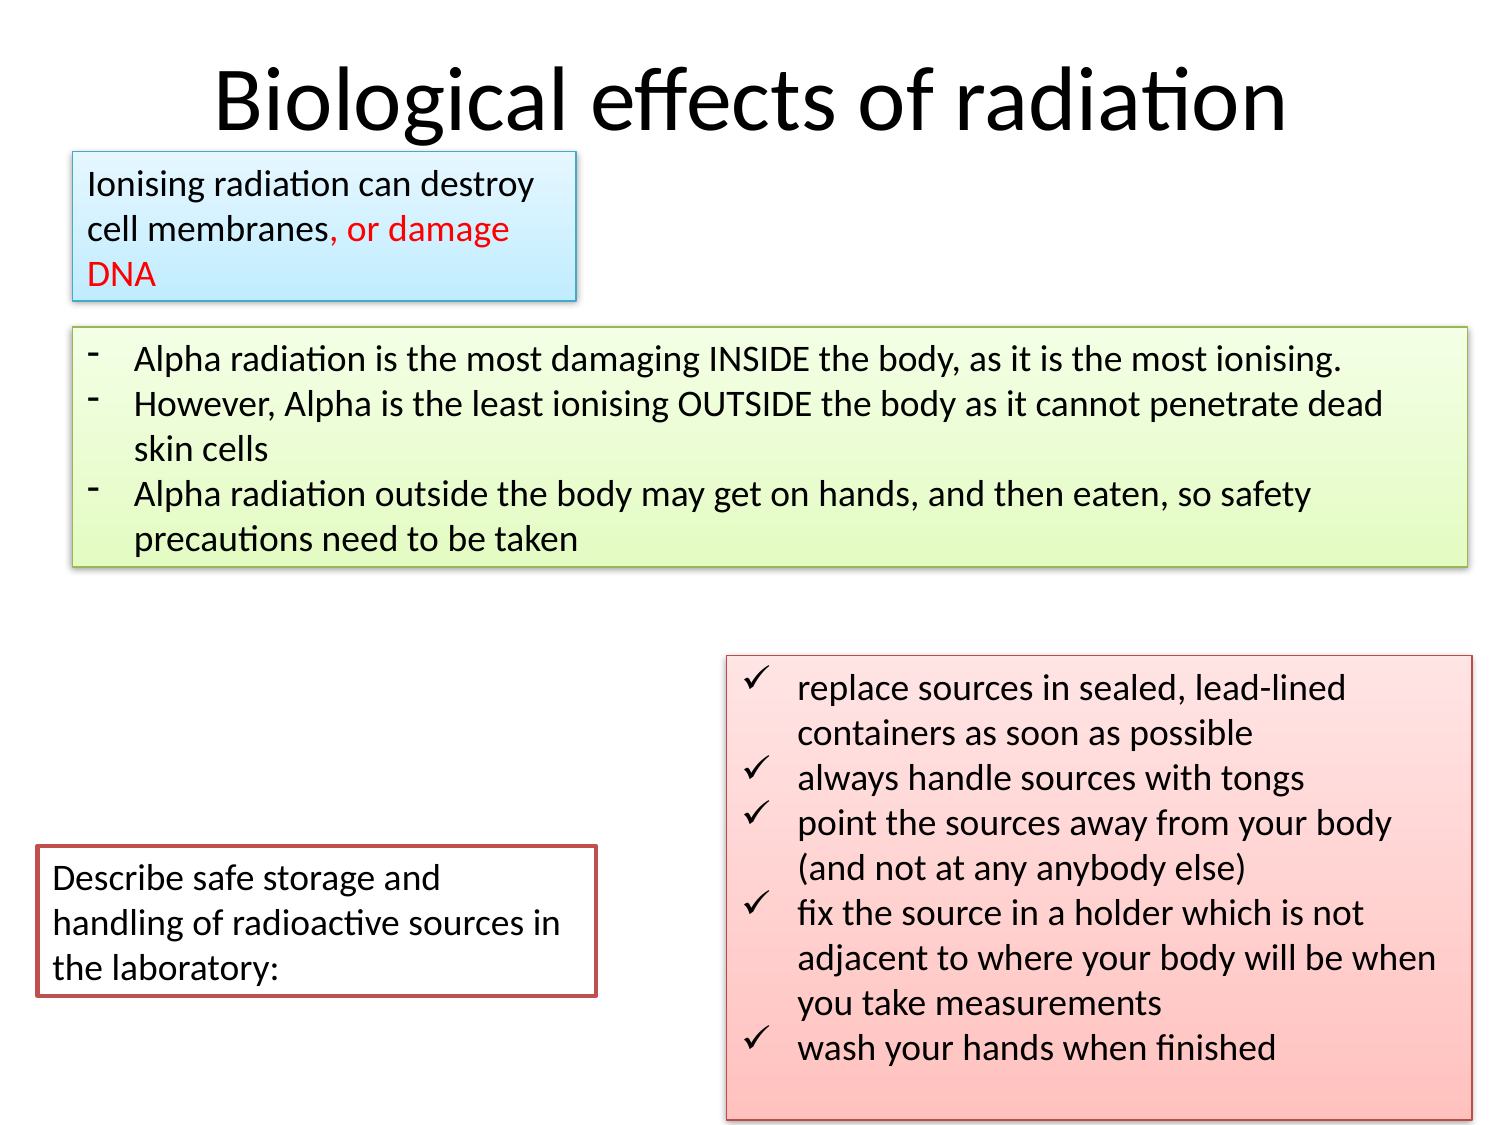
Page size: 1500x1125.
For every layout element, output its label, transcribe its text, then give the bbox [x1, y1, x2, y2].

text_box Ionising radiation can destroy cell membranes, or damage DNA [72, 151, 577, 302]
text_box Alpha radiation is the most damaging INSIDE the body, as it is the most ionising. However, Alpha is the least ionising OUTSIDE the body as it cannot penetrate dead skin cells Alpha radiation outside the body may get on hands, and then eaten, so safety precautions need to be taken [72, 326, 1468, 568]
text_box Describe safe storage and handling of radioactive sources in the laboratory: [35, 844, 598, 998]
text_box replace sources in sealed, lead-lined containers as soon as possible always handle sources with tongs point the sources away from your body (and not at any anybody else) fix the source in a holder which is not adjacent to where your body will be when you take measurements wash your hands when finished [726, 655, 1473, 1121]
title Biological effects of radiation [76, 75, 1427, 188]
text_box [0, 0, 1500, 75]
